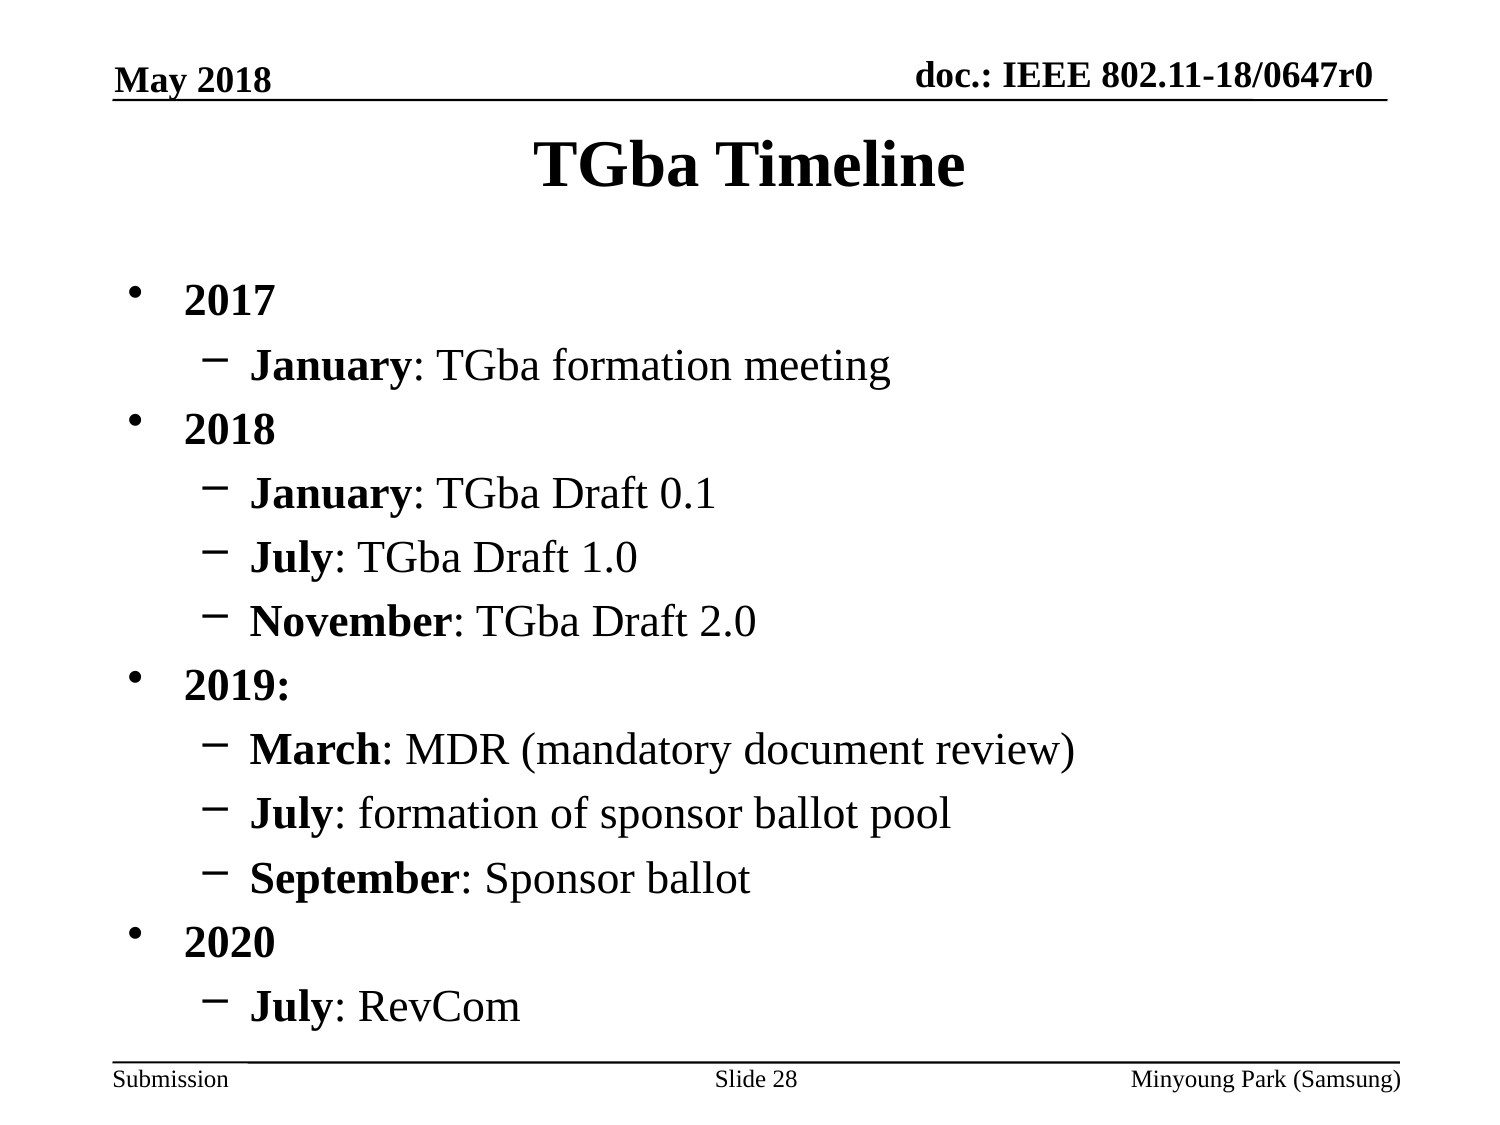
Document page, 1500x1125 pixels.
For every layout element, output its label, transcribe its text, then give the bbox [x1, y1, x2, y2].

slide_number Slide 28 [712, 1061, 800, 1093]
footer Minyoung Park (Samsung) [949, 1061, 1402, 1093]
title TGba Timeline [112, 112, 1388, 288]
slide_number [114, 54, 335, 101]
list 2017 January: TGba formation meeting 2018 January: TGba Draft 0.1 July: TGba Draft 1.0 November: TGba Draft 2.0 2019: March: MDR (mandatory document review) July: formation of sponsor ballot pool September: Sponsor ballot 2020 July: RevCom [112, 288, 1388, 1063]
